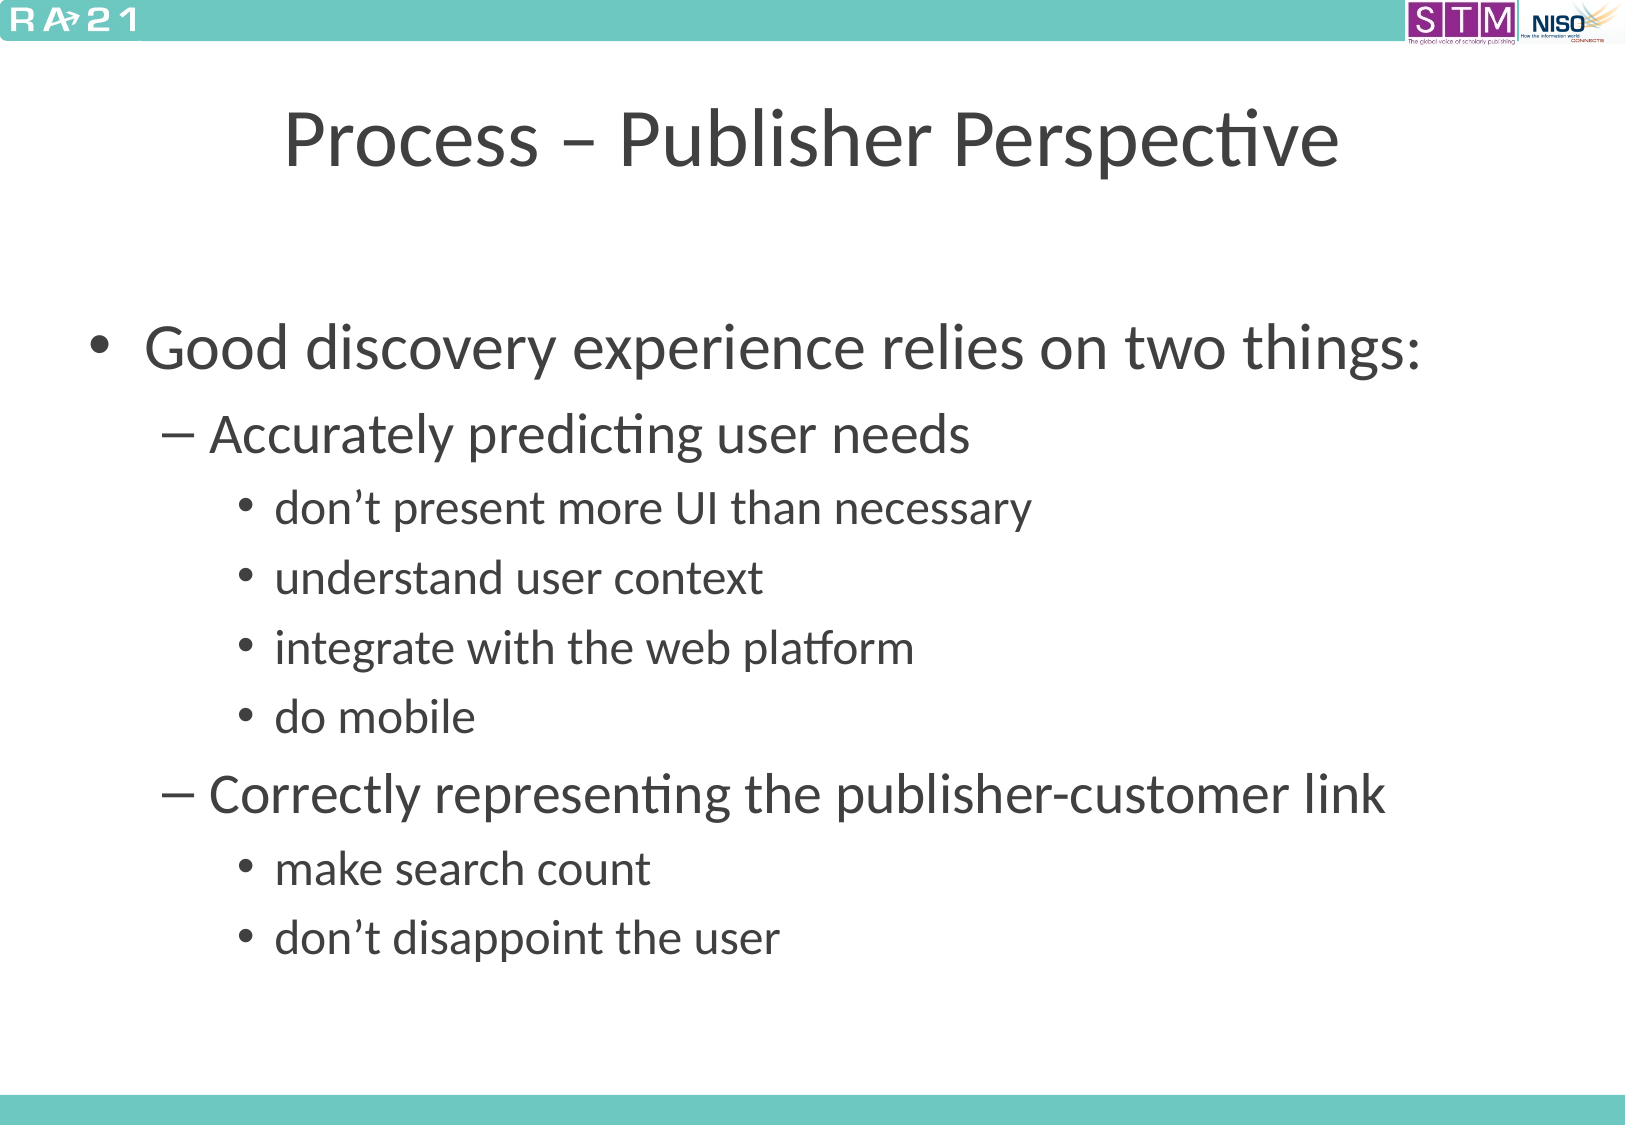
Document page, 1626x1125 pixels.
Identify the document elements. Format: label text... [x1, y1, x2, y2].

title Process – Publisher Perspective [80, 75, 1545, 265]
picture [0, 0, 140, 41]
list Good discovery experience relies on two things: Accurately predicting user needs don’t present more UI than necessary understand user context integrate with the web platform do mobile Correctly representing the publisher-customer link make search count don’t disappoint the user [80, 295, 1545, 1078]
picture [1405, 0, 1517, 46]
picture [1519, 0, 1625, 44]
